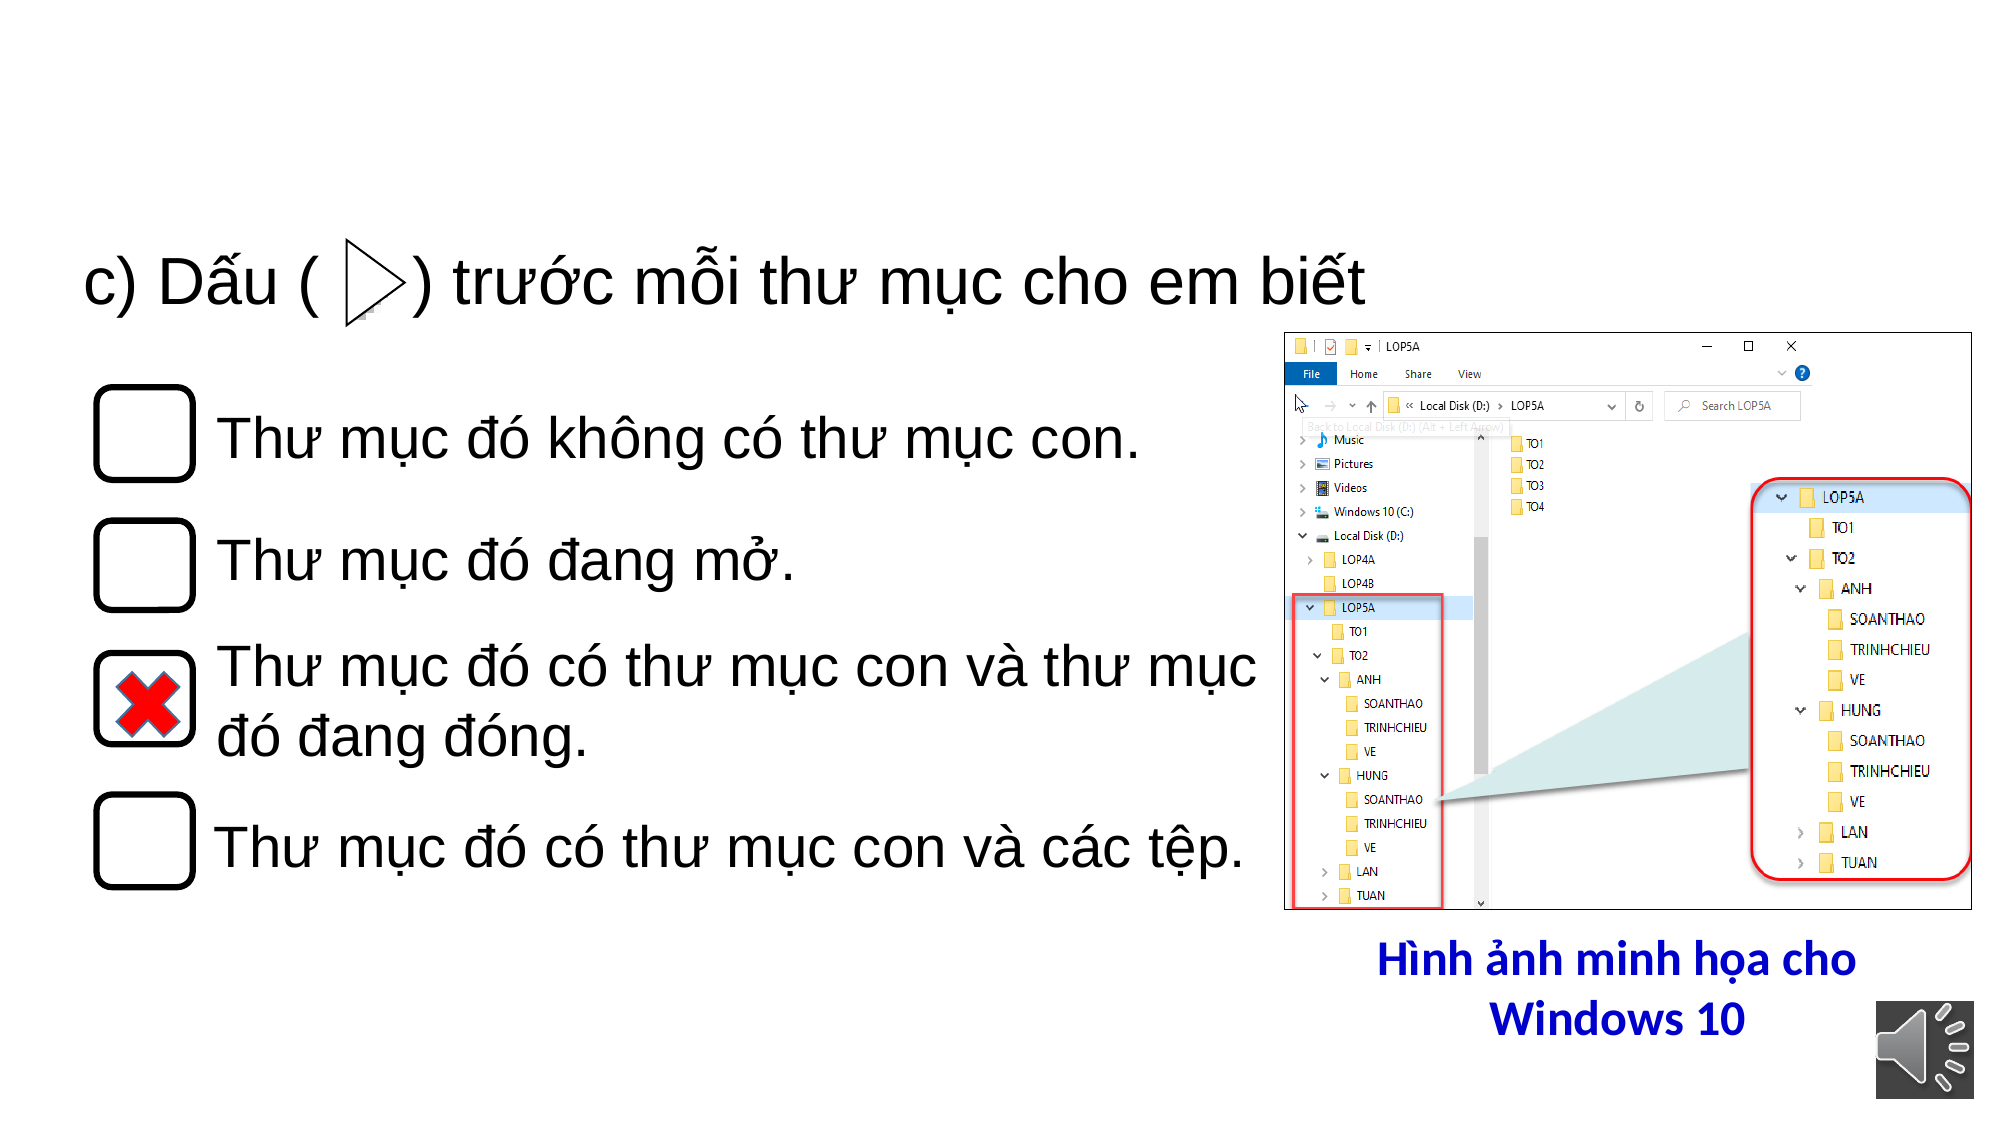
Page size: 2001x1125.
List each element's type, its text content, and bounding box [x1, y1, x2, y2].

picture [1284, 332, 1972, 910]
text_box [96, 387, 1284, 888]
text_box Hình ảnh minh họa cho Windows 10 [1343, 918, 1892, 1053]
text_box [68, 221, 1829, 344]
picture [1874, 999, 1975, 1100]
